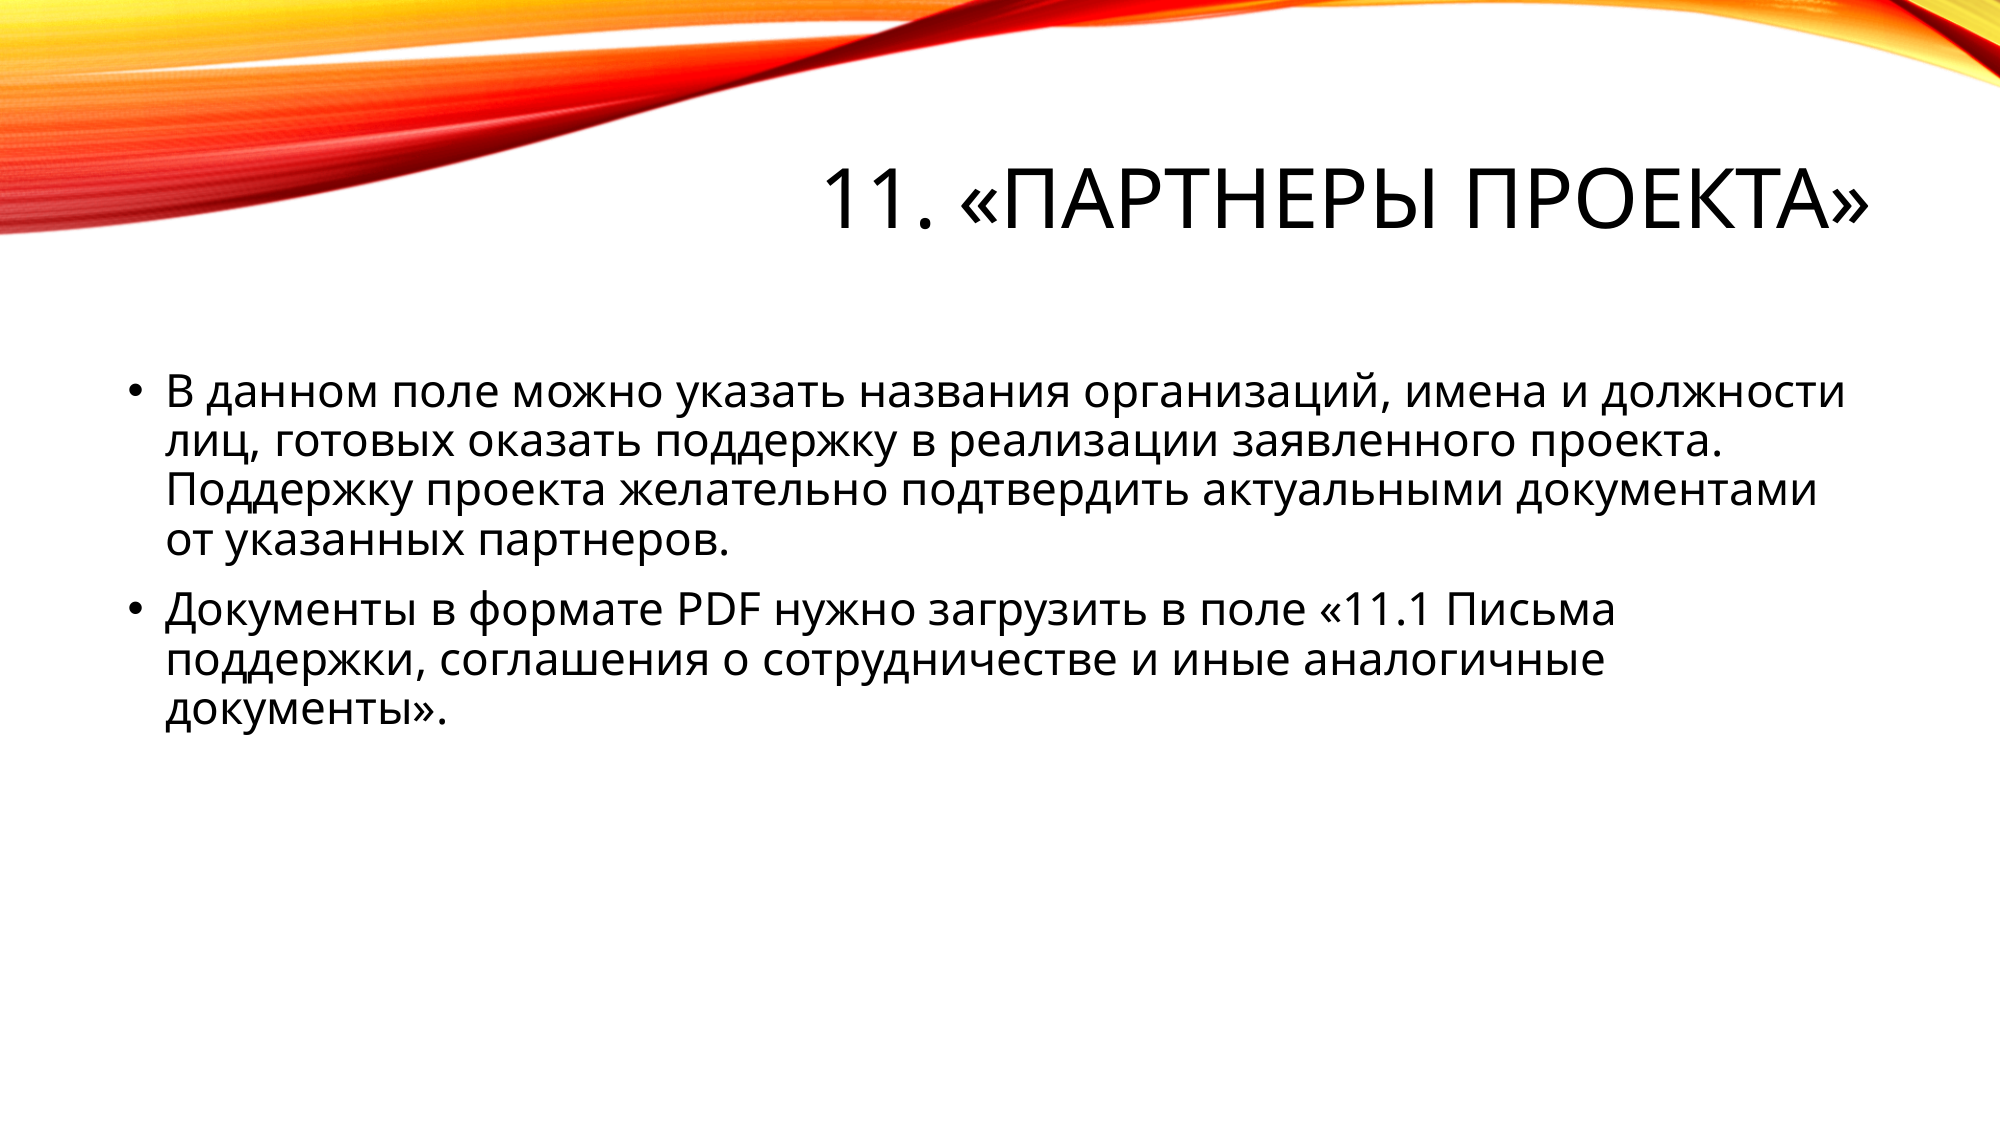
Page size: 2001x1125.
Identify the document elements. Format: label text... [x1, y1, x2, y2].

list В данном поле можно указать названия организаций, имена и должности лиц, готовых оказать поддержку в реализации заявленного проекта. Поддержку проекта желательно подтвердить актуальными документами от указанных партнеров. Документы в формате PDF нужно загрузить в поле «11.1 Письма поддержки, соглашения о сотрудничестве и иные аналогичные документы». [112, 360, 1888, 1021]
picture [0, 0, 2000, 237]
title 11. «Партнеры проекта» [474, 125, 1888, 278]
